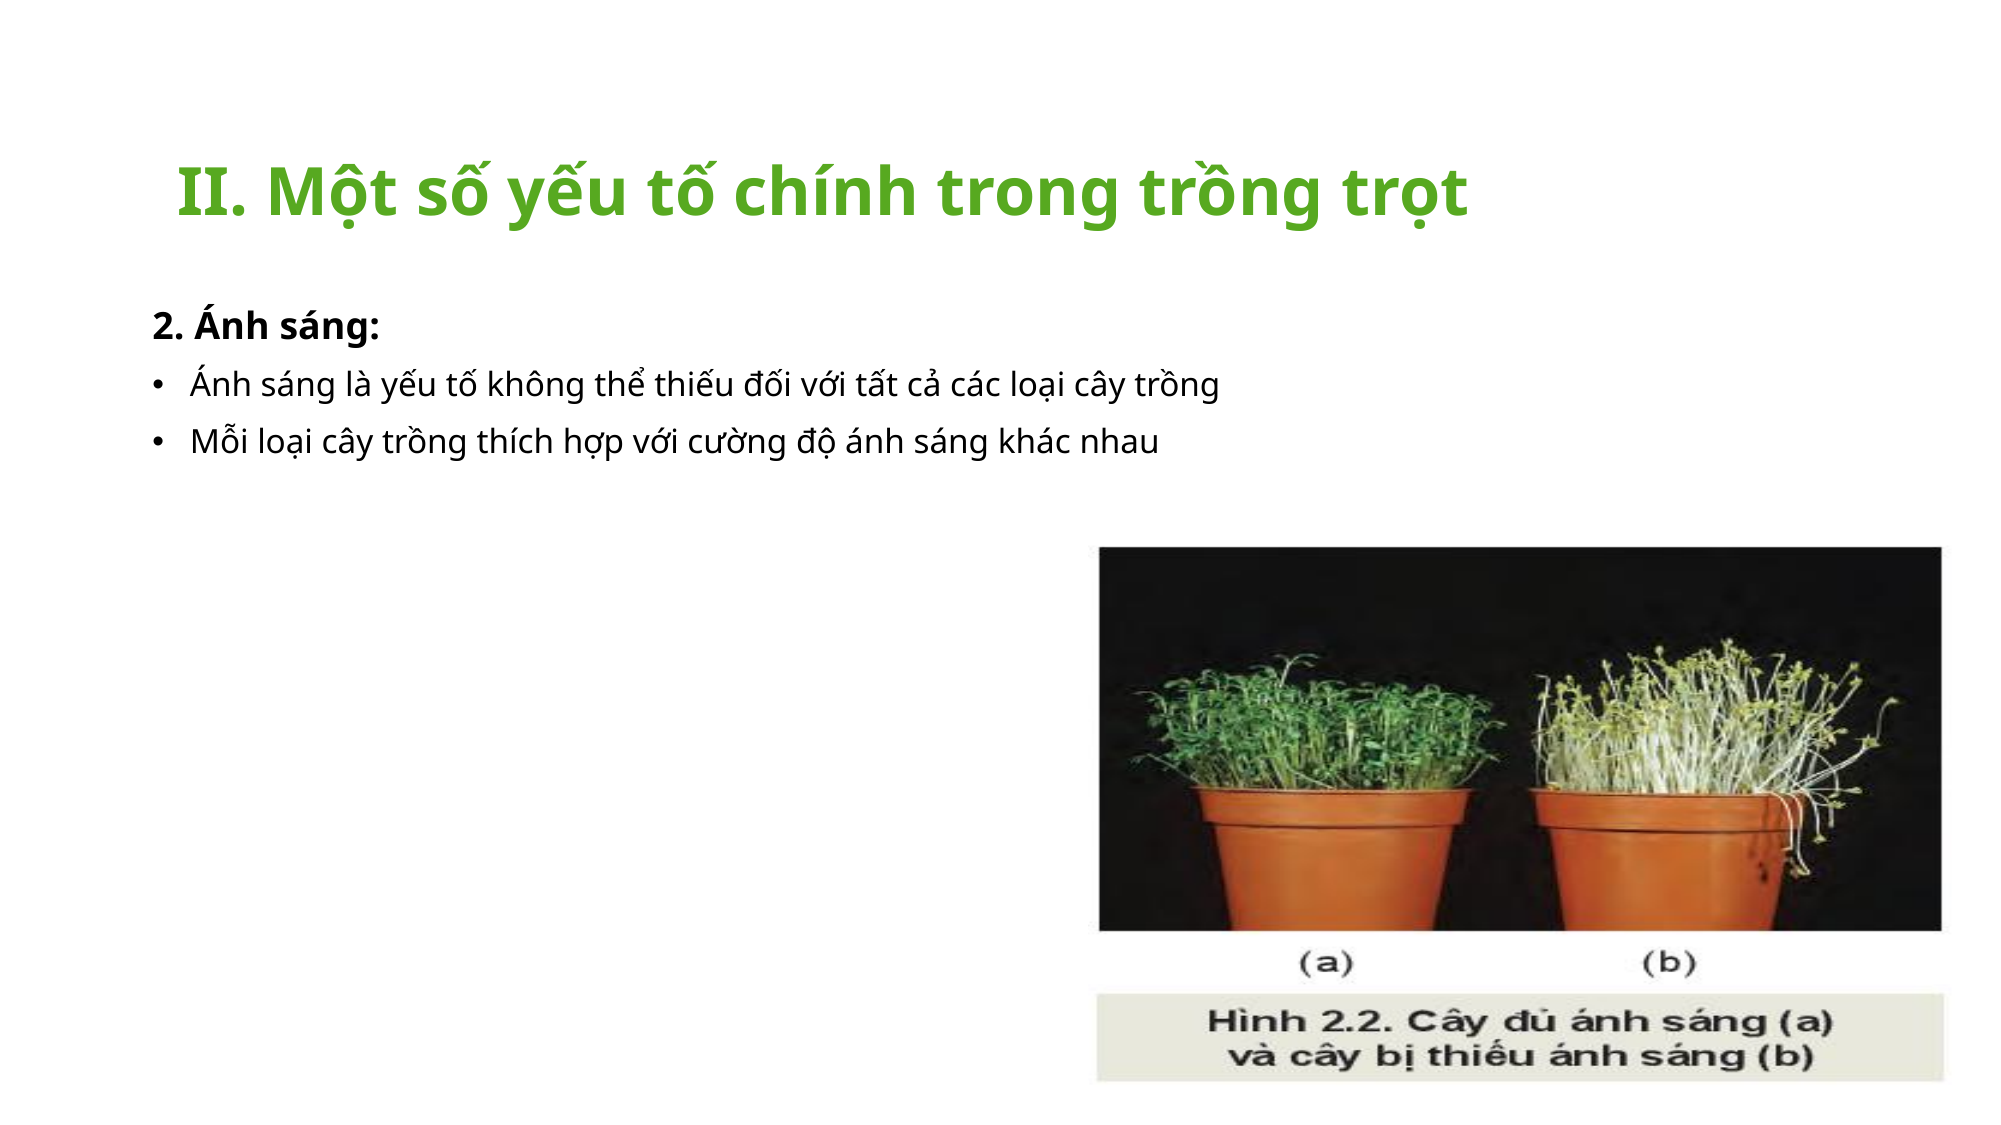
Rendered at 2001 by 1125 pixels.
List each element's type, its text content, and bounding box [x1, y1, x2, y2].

list 2. Ánh sáng: Ánh sáng là yếu tố không thể thiếu đối với tất cả các loại cây trồng Mỗi loại cây trồng thích hợp với cường độ ánh sáng khác nhau [137, 299, 1863, 1014]
text_box II. Một số yếu tố chính trong trồng trọt [162, 84, 1888, 303]
picture [1087, 538, 1959, 1088]
